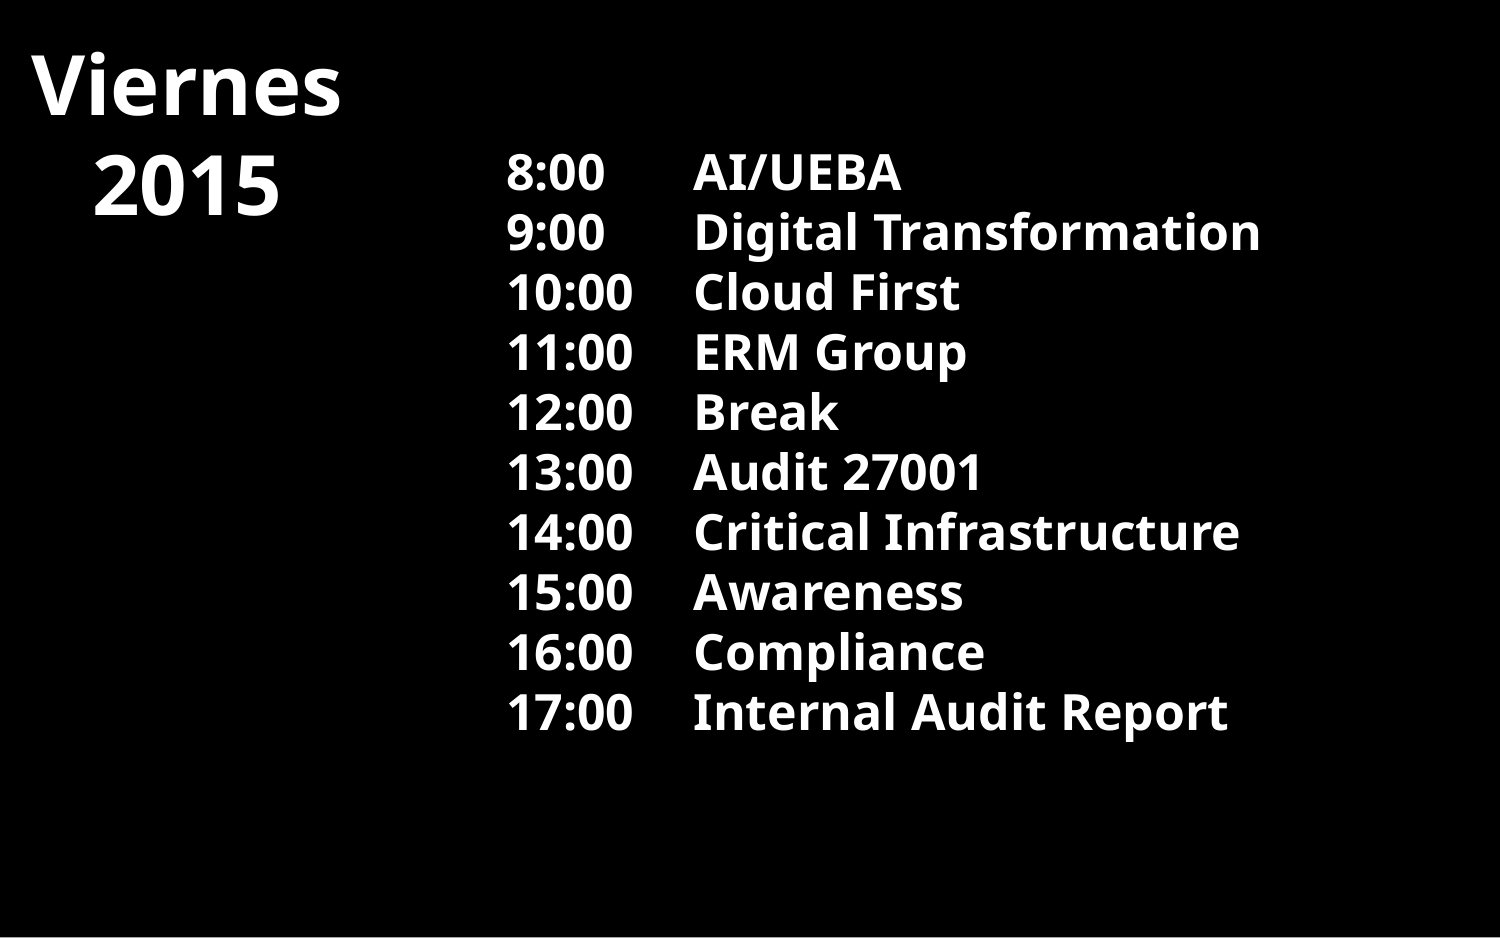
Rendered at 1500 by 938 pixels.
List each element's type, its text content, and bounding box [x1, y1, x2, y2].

text_box AI/UEBA Digital Transformation Cloud First ERM Group Break Audit 27001 Critical Infrastructure Awareness Compliance Internal Audit Report [678, 133, 1405, 808]
text_box Viernes 2015 [0, 24, 625, 240]
text_box 8:00 9:00 10:00 11:00 12:00 13:00 14:00 15:00 16:00 17:00 [491, 133, 678, 808]
